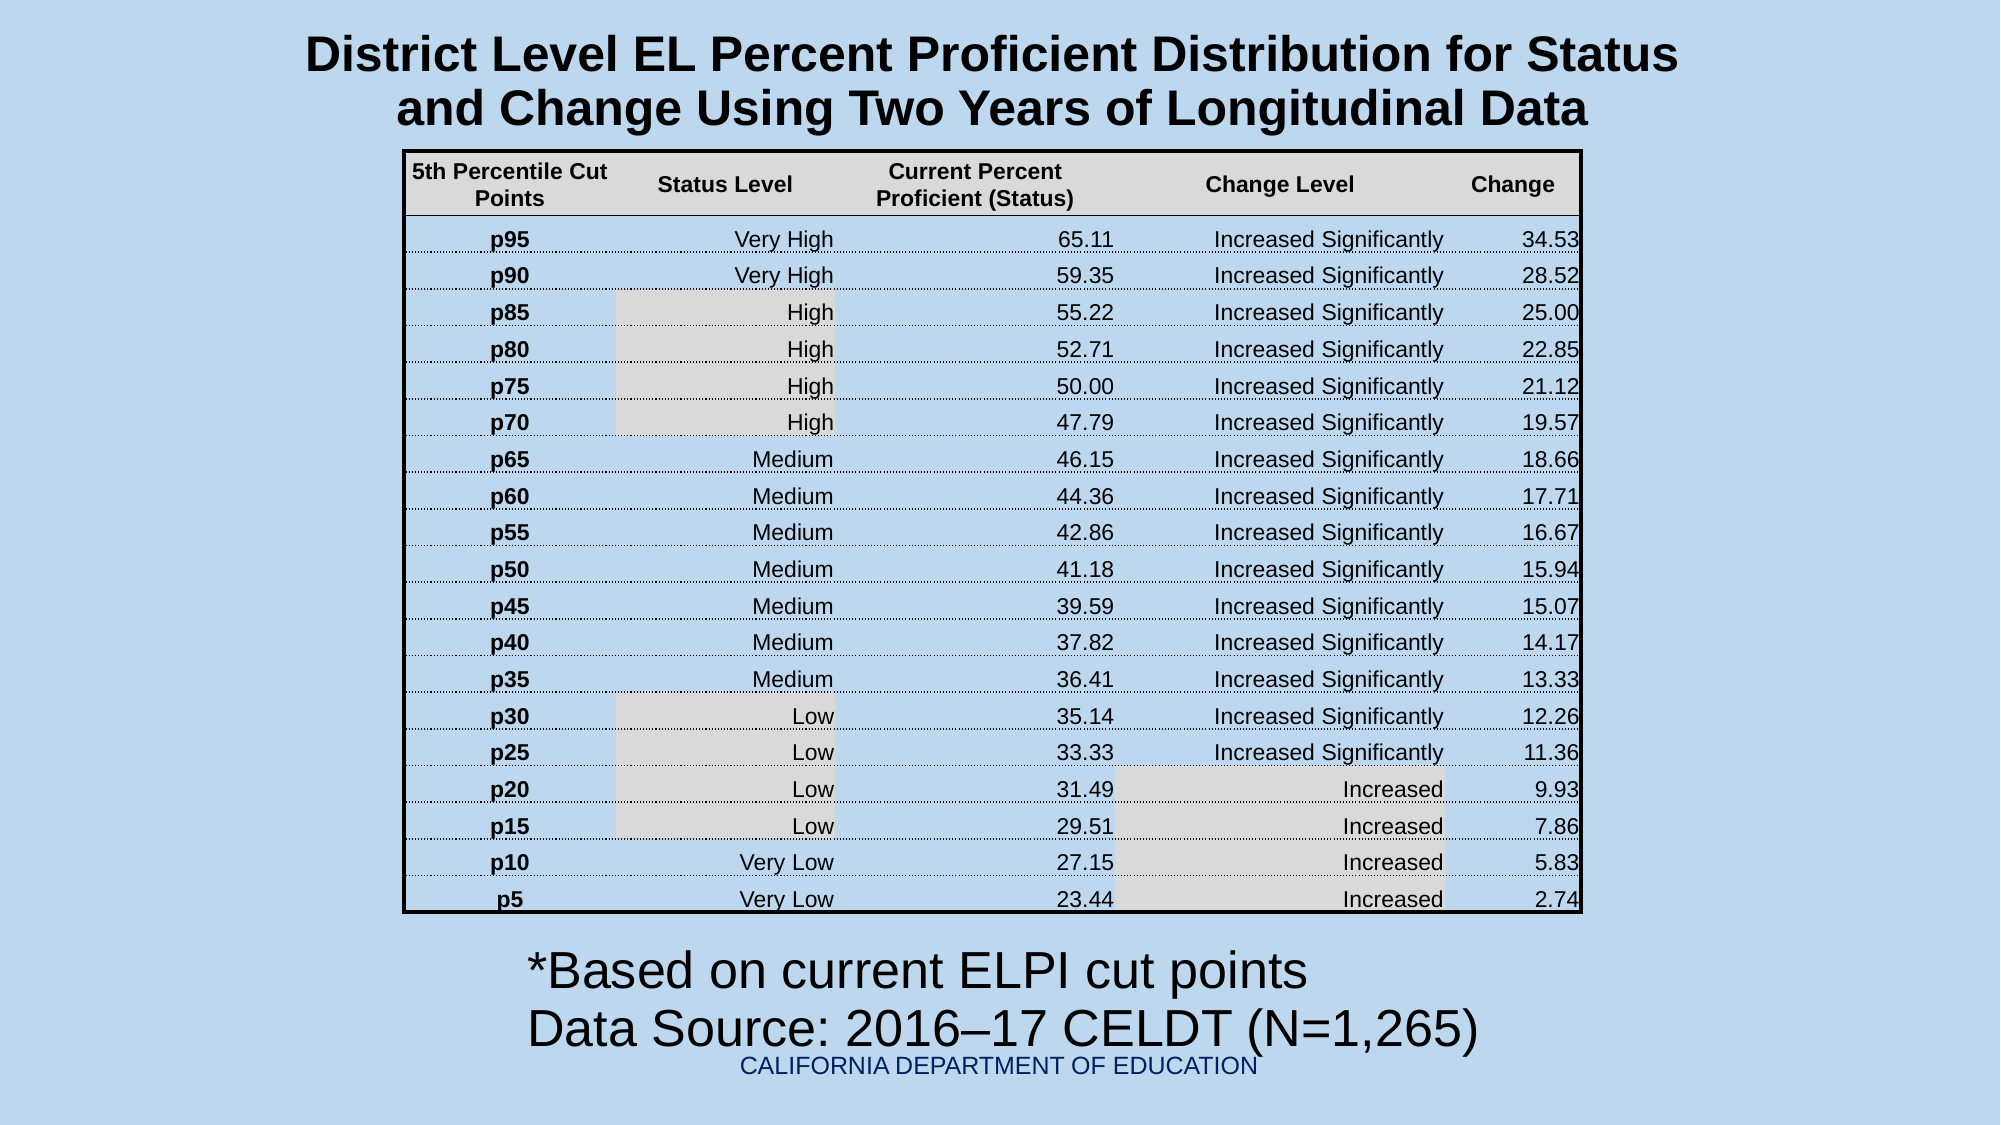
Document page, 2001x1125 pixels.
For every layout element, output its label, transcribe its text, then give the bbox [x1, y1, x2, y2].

table_cell p40 [406, 619, 616, 656]
table_cell 9.93 [1445, 766, 1579, 802]
table_cell 50.00 [835, 362, 1115, 399]
table_cell Increased Significantly [1115, 289, 1445, 326]
table_cell 36.41 [835, 656, 1115, 692]
table_cell p85 [406, 289, 616, 326]
table_cell 23.44 [835, 876, 1115, 910]
table_cell p45 [406, 582, 616, 619]
table_cell Increased [1115, 802, 1445, 839]
table_cell p80 [406, 326, 616, 362]
table_cell Increased Significantly [1115, 546, 1445, 582]
table_cell p20 [406, 766, 616, 802]
table_cell Low [616, 802, 835, 839]
table_cell 15.94 [1445, 546, 1579, 582]
table_cell Medium [616, 546, 835, 582]
table_cell High [616, 399, 835, 436]
table_cell 29.51 [835, 802, 1115, 839]
table_cell Increased Significantly [1115, 436, 1445, 472]
table_cell 55.22 [835, 289, 1115, 326]
table_cell Very Low [616, 876, 835, 910]
table_cell 12.26 [1445, 692, 1579, 729]
table_cell Very Low [616, 839, 835, 876]
table_cell p70 [406, 399, 616, 436]
table_cell Very High [616, 216, 835, 252]
table_cell 33.33 [835, 729, 1115, 766]
table_cell Low [616, 692, 835, 729]
table_cell Increased Significantly [1115, 692, 1445, 729]
table_cell Increased [1115, 876, 1445, 910]
table_cell Increased Significantly [1115, 656, 1445, 692]
table_cell 18.66 [1445, 436, 1579, 472]
table_cell p35 [406, 656, 616, 692]
table_cell Medium [616, 656, 835, 692]
table_cell 5.83 [1445, 839, 1579, 876]
table_cell Medium [616, 509, 835, 546]
table_cell Increased Significantly [1115, 399, 1445, 436]
table_cell 41.18 [835, 546, 1115, 582]
table_cell 11.36 [1445, 729, 1579, 766]
table_cell Increased Significantly [1115, 472, 1445, 509]
table_cell p25 [406, 729, 616, 766]
table_cell 7.86 [1445, 802, 1579, 839]
table_cell 28.52 [1445, 252, 1579, 289]
table_cell 52.71 [835, 326, 1115, 362]
table_cell Low [616, 766, 835, 802]
table_cell Increased Significantly [1115, 326, 1445, 362]
table_cell 14.17 [1445, 619, 1579, 656]
table_cell p90 [406, 252, 616, 289]
table_cell Increased Significantly [1115, 216, 1445, 252]
table_cell 59.35 [835, 252, 1115, 289]
table_cell Medium [616, 472, 835, 509]
table_cell 16.67 [1445, 509, 1579, 546]
table_cell 21.12 [1445, 362, 1579, 399]
list *Based on current ELPI cut points Data Source: 2016–17 CELDT (N=1,265) [512, 933, 1539, 1065]
table_cell 34.53 [1445, 216, 1579, 252]
table_cell p95 [406, 216, 616, 252]
table_cell 15.07 [1445, 582, 1579, 619]
table_cell 47.79 [835, 399, 1115, 436]
table_cell 42.86 [835, 509, 1115, 546]
table_cell 19.57 [1445, 399, 1579, 436]
table_cell Very High [616, 252, 835, 289]
table_cell p10 [406, 839, 616, 876]
table_cell Increased [1115, 766, 1445, 802]
table_cell High [616, 326, 835, 362]
table_cell 13.33 [1445, 656, 1579, 692]
table_cell Medium [616, 582, 835, 619]
table_cell p15 [406, 802, 616, 839]
table_cell Increased Significantly [1115, 729, 1445, 766]
table_cell 31.49 [835, 766, 1115, 802]
table_header Current Percent Proficient (Status) [835, 153, 1115, 215]
table_cell High [616, 362, 835, 399]
table_cell Increased Significantly [1115, 252, 1445, 289]
table_cell Increased Significantly [1115, 362, 1445, 399]
table_cell Increased Significantly [1115, 619, 1445, 656]
table_cell p50 [406, 546, 616, 582]
table_cell 27.15 [835, 839, 1115, 876]
table_cell p60 [406, 472, 616, 509]
table_cell Increased Significantly [1115, 509, 1445, 546]
table_cell 39.59 [835, 582, 1115, 619]
table_cell p65 [406, 436, 616, 472]
table_cell p75 [406, 362, 616, 399]
table_cell 37.82 [835, 619, 1115, 656]
table_cell 17.71 [1445, 472, 1579, 509]
table_cell 2.74 [1445, 876, 1579, 910]
table_cell Increased Significantly [1115, 582, 1445, 619]
table_cell 65.11 [835, 216, 1115, 252]
table_cell 44.36 [835, 472, 1115, 509]
table_cell p5 [406, 876, 616, 910]
table_cell p55 [406, 509, 616, 546]
table_cell Increased [1115, 839, 1445, 876]
title District Level EL Percent Proficient Distribution for Status and Change Using Two Years of Longitudinal Data [243, 0, 1743, 164]
table_header Change Level [1115, 153, 1445, 215]
table_header Change [1445, 153, 1579, 215]
table_cell 22.85 [1445, 326, 1579, 362]
table_cell p30 [406, 692, 616, 729]
table_cell 25.00 [1445, 289, 1579, 326]
table_cell Medium [616, 619, 835, 656]
table_header Status Level [616, 153, 835, 215]
table_cell Low [616, 729, 835, 766]
table_cell 35.14 [835, 692, 1115, 729]
table_header 5th Percentile Cut Points [406, 153, 616, 215]
table_cell High [616, 289, 835, 326]
table_cell Medium [616, 436, 835, 472]
table_cell 46.15 [835, 436, 1115, 472]
